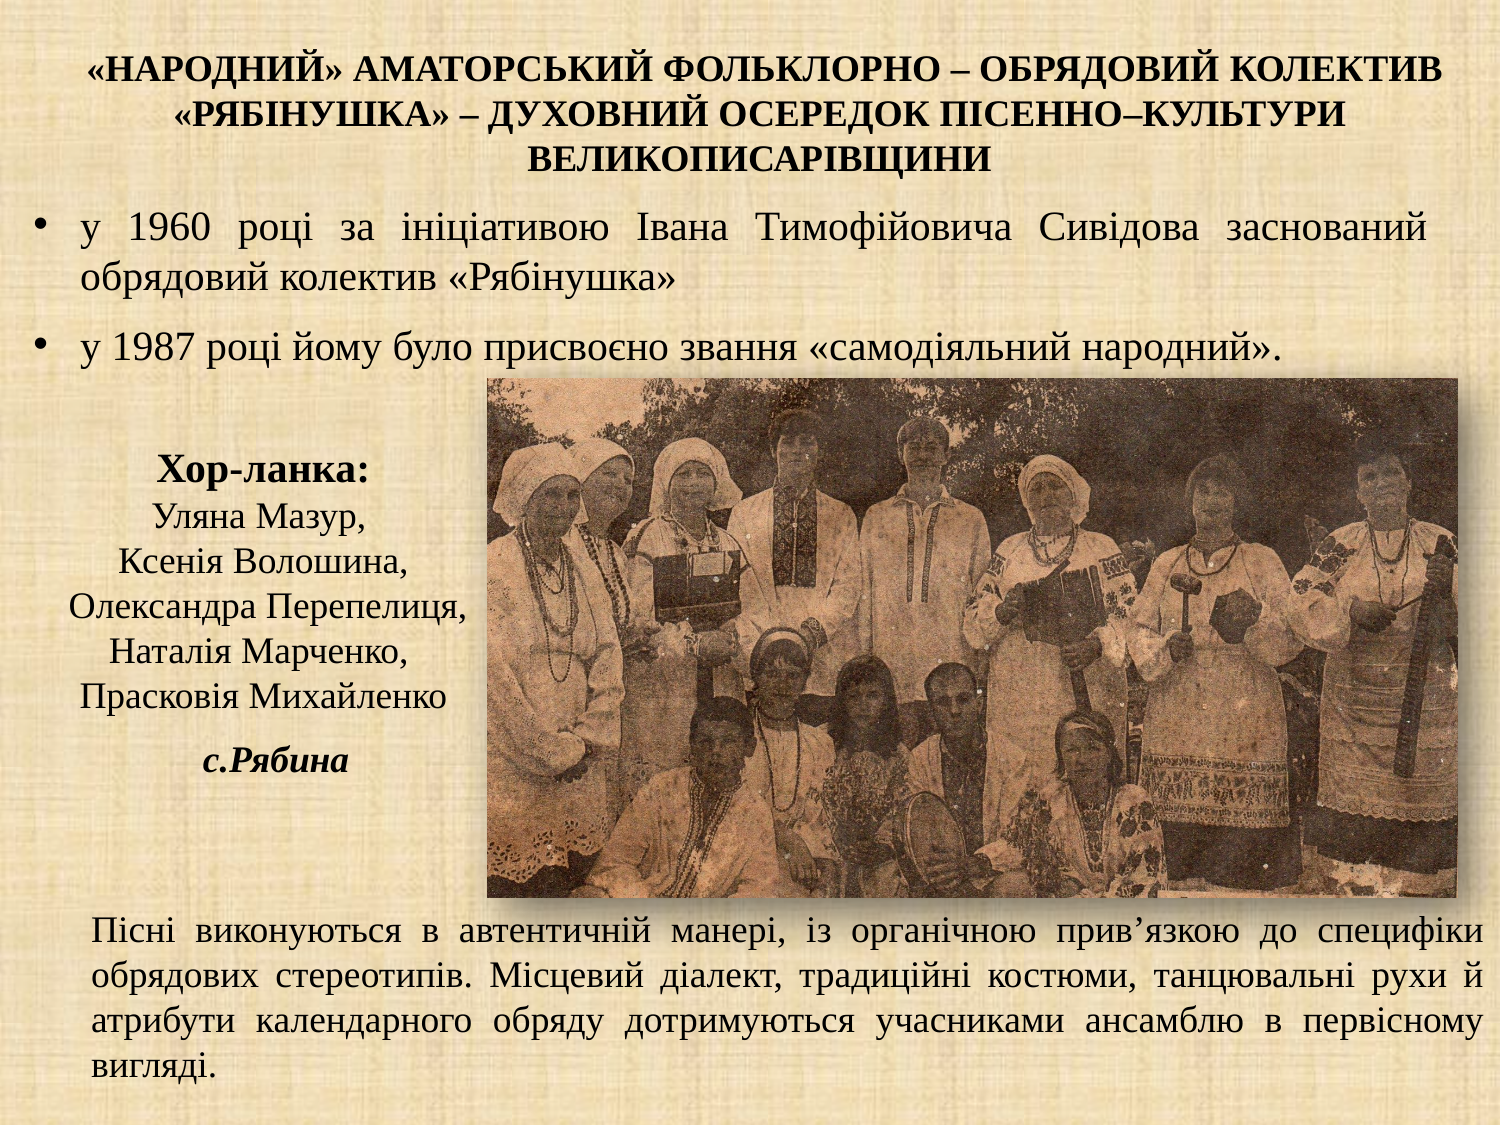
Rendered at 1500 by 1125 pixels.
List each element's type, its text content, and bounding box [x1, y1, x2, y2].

text_box у 1960 році за ініціативою Івана Тимофійовича Сивідова заснований обрядовий колектив «Рябінушка» у 1987 році йому було присвоєно звання «самодіяльний народний». [18, 191, 1443, 376]
text_box Пісні виконуються в автентичній манері, із органічною прив’язкою до специфіки обрядових стереотипів. Місцевий діалект, традиційні костюми, танцювальні рухи й атрибути календарного обряду дотримуються учасниками ансамблю в первісному вигляді. [76, 897, 1500, 1092]
picture [486, 377, 1458, 898]
text_box с.Рябина [188, 727, 374, 788]
text_box «НАРОДНИЙ» АМАТОРСЬКИЙ ФОЛЬКЛОРНО – ОБРЯДОВИЙ КОЛЕКТИВ «РЯБІНУШКА» – ДУХОВНИЙ ОСЕРЕДОК ПІСЕННО–КУЛЬТУРИ ВЕЛИКОПИСАРІВЩИНИ [40, 37, 1480, 187]
text_box Хор-ланка: Уляна Мазур, Ксенія Волошина, Олександра Перепелиця, Наталія Марченко, Прасковія Михайленко [40, 433, 486, 724]
